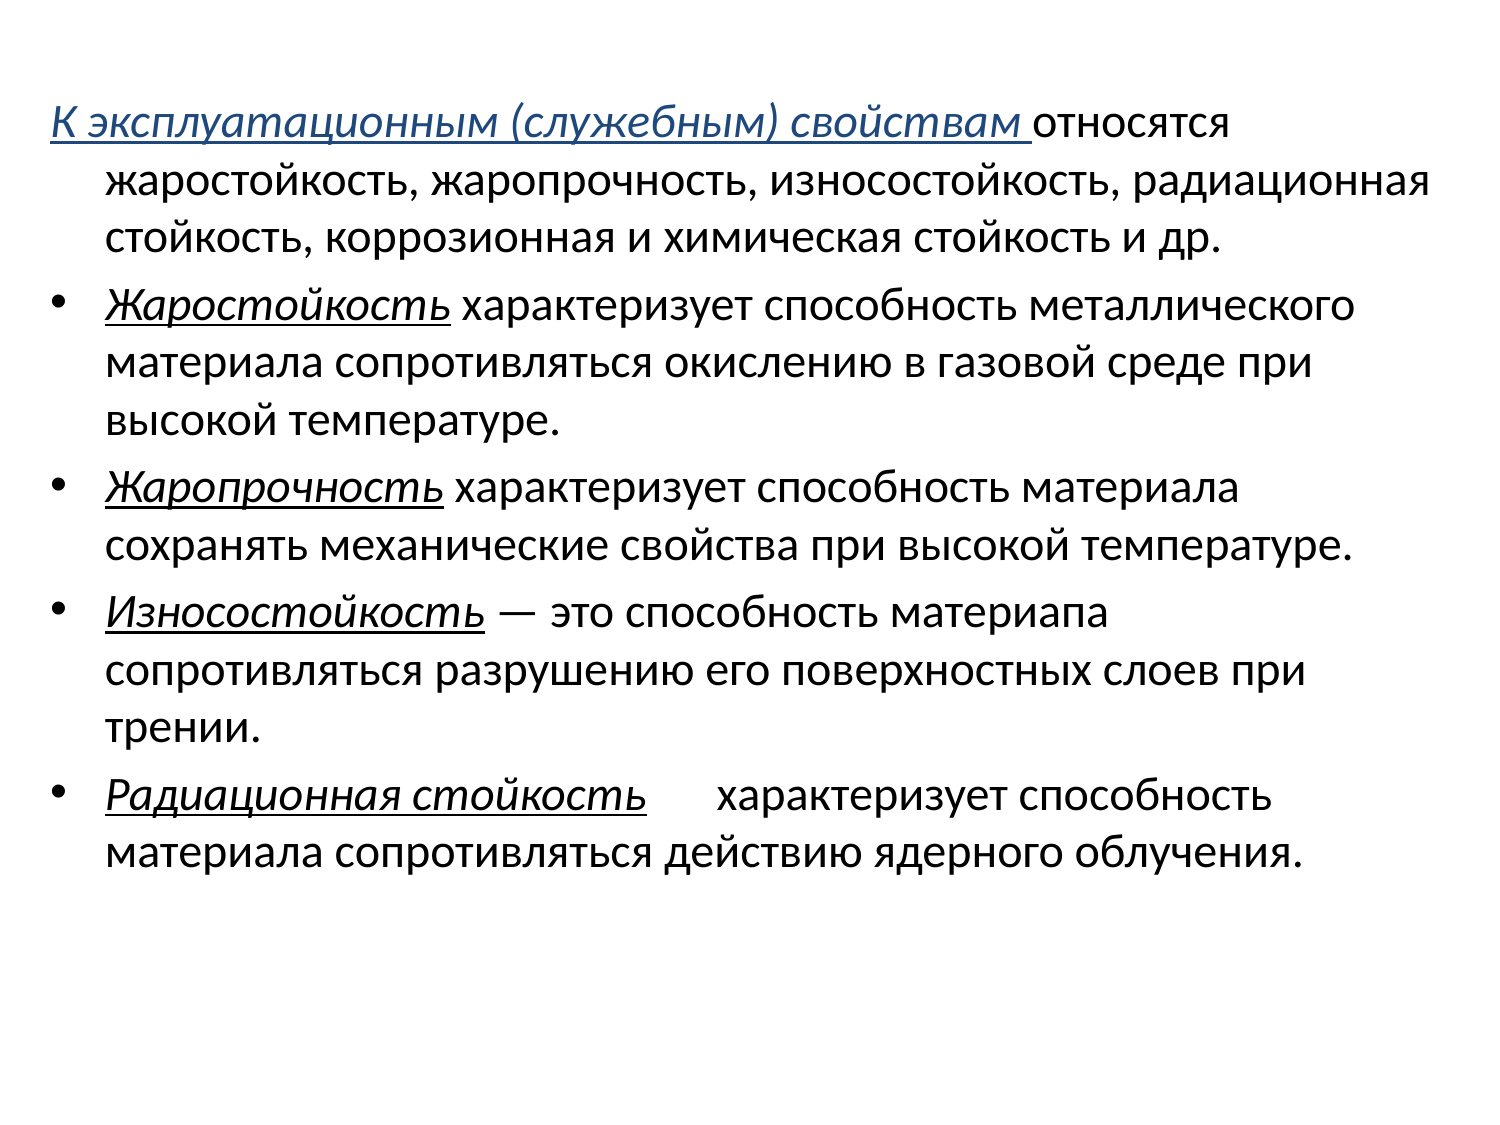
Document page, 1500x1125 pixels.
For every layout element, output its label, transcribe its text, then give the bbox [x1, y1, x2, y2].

list К эксплуатационным (служебным) свойствам относятся жаростойкость, жаропрочность, износостойкость, радиационная стойкость, коррозионная и химическая стойкость и др. Жаростойкость характеризует способность металлического материала сопротивляться окислению в газовой среде при высокой температуре. Жаропрочность характеризует способность материала сохранять механические свойства при высокой температуре. Износостойкость — это способность материапа сопротивляться разрушению его поверхностных слоев при трении. Радиационная стойкость характеризует способность материала сопротивляться действию ядерного облучения. [35, 82, 1454, 950]
